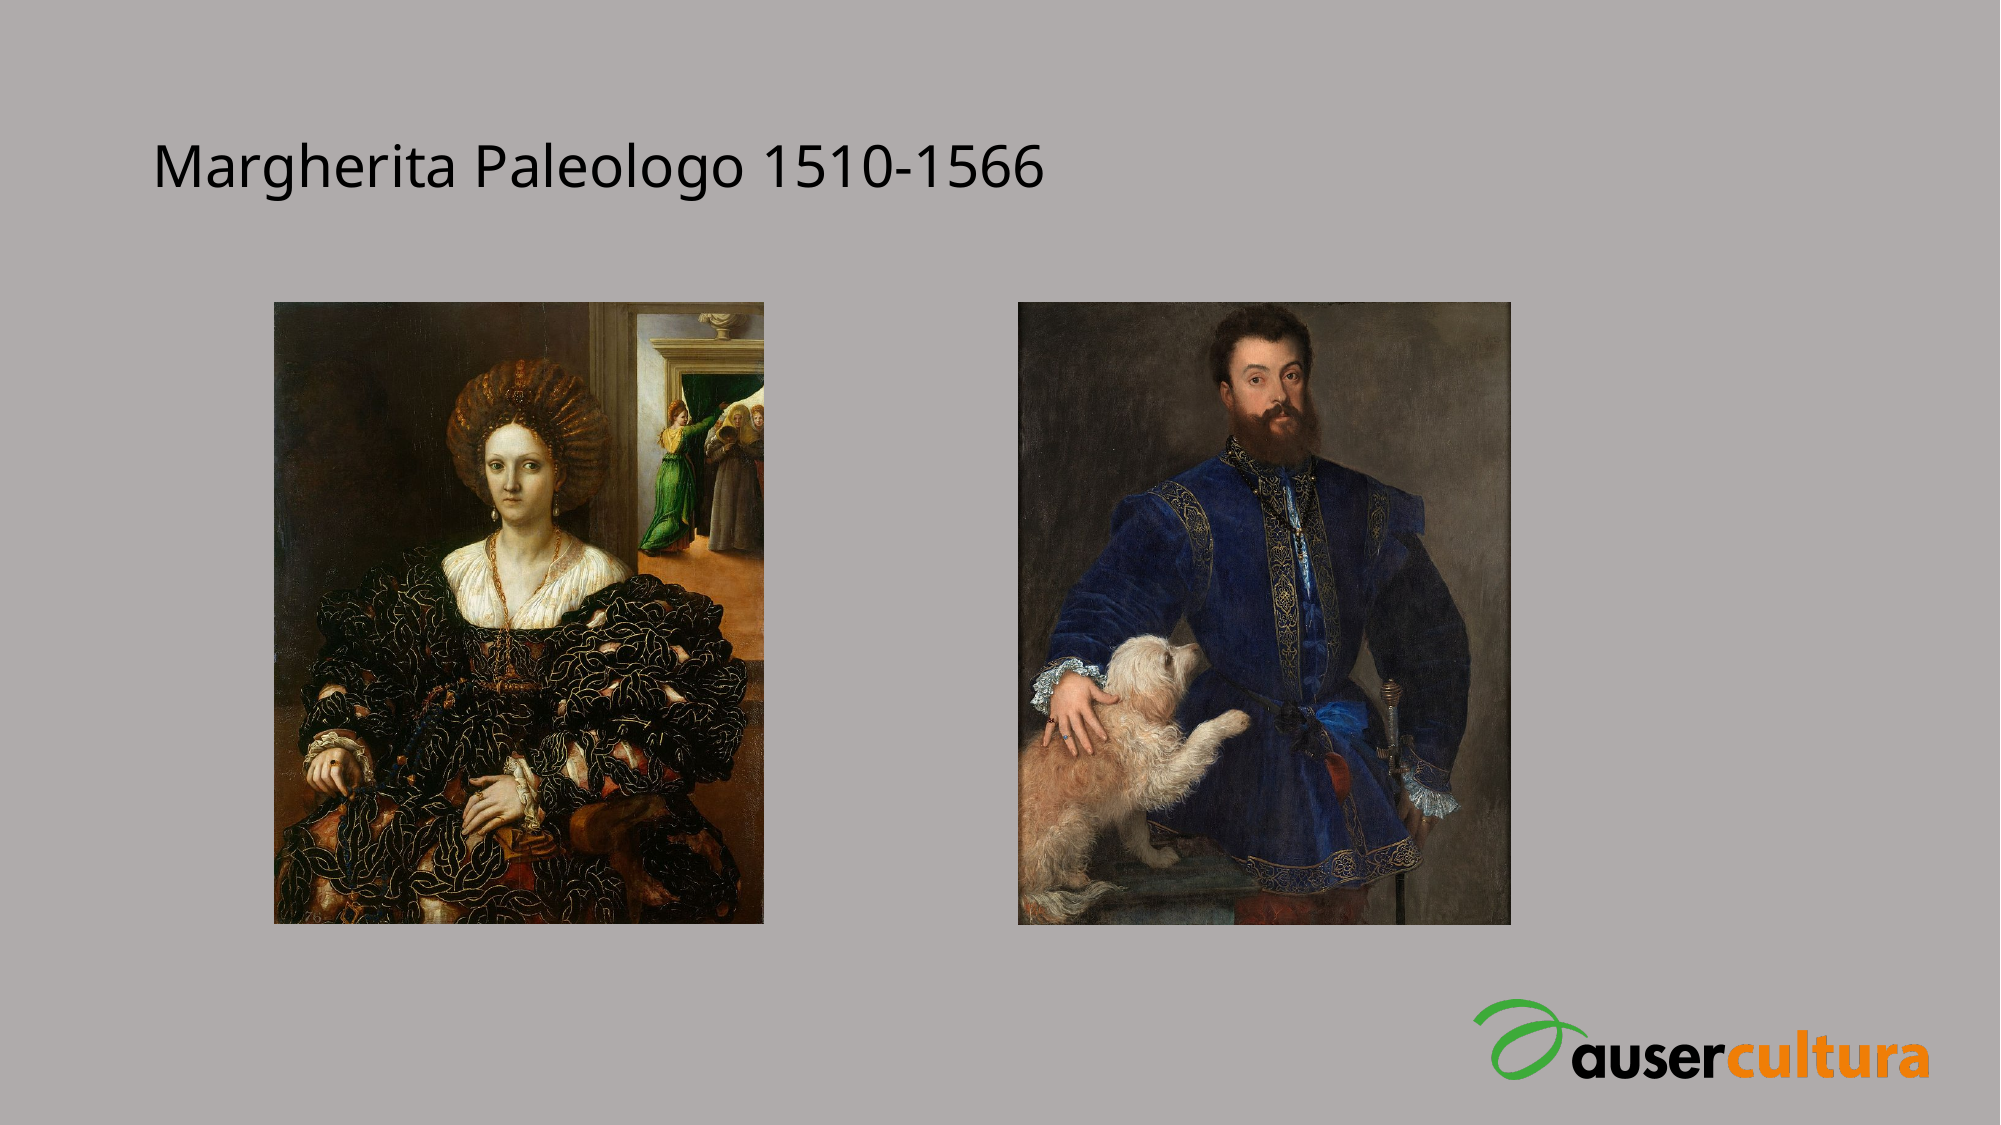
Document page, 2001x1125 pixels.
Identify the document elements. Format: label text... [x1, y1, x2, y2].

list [1473, 999, 1929, 1080]
picture [1017, 302, 1511, 925]
picture [274, 302, 764, 924]
title Margherita Paleologo 1510-1566 [137, 59, 1863, 278]
